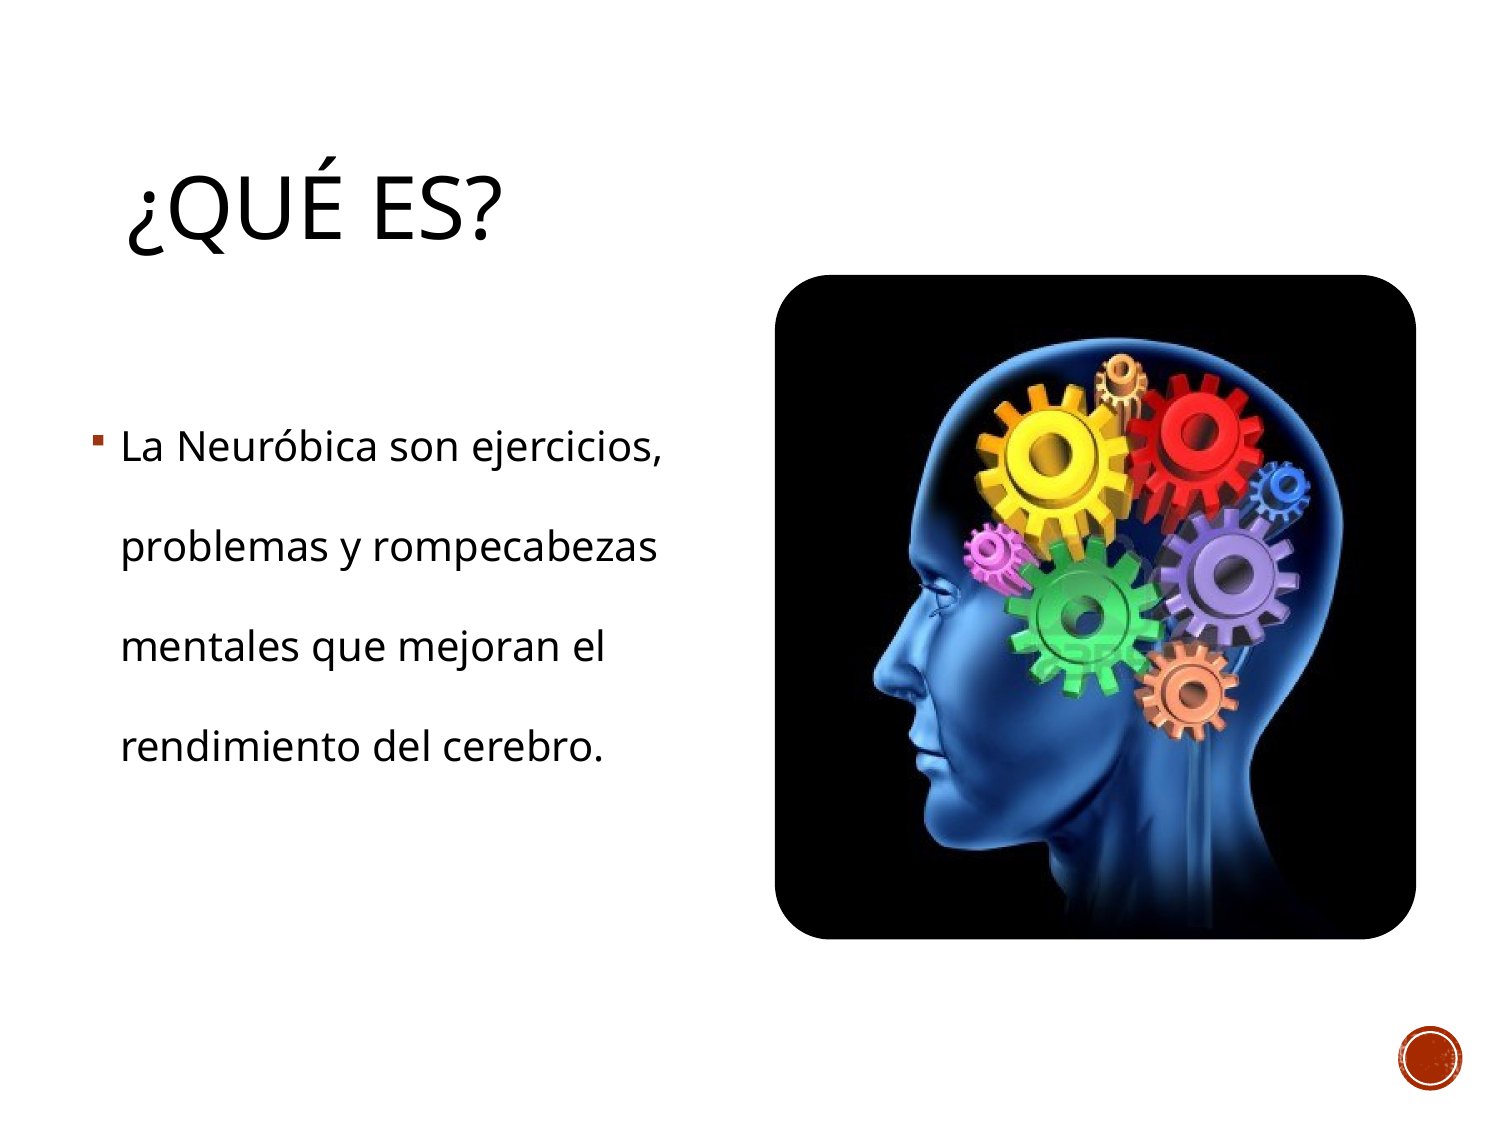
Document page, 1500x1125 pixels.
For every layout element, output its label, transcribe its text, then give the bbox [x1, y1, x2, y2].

title ¿Qué es? [112, 79, 1388, 344]
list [777, 277, 1414, 937]
list La Neuróbica son ejercicios, problemas y rompecabezas mentales que mejoran el rendimiento del cerebro. [75, 362, 738, 900]
